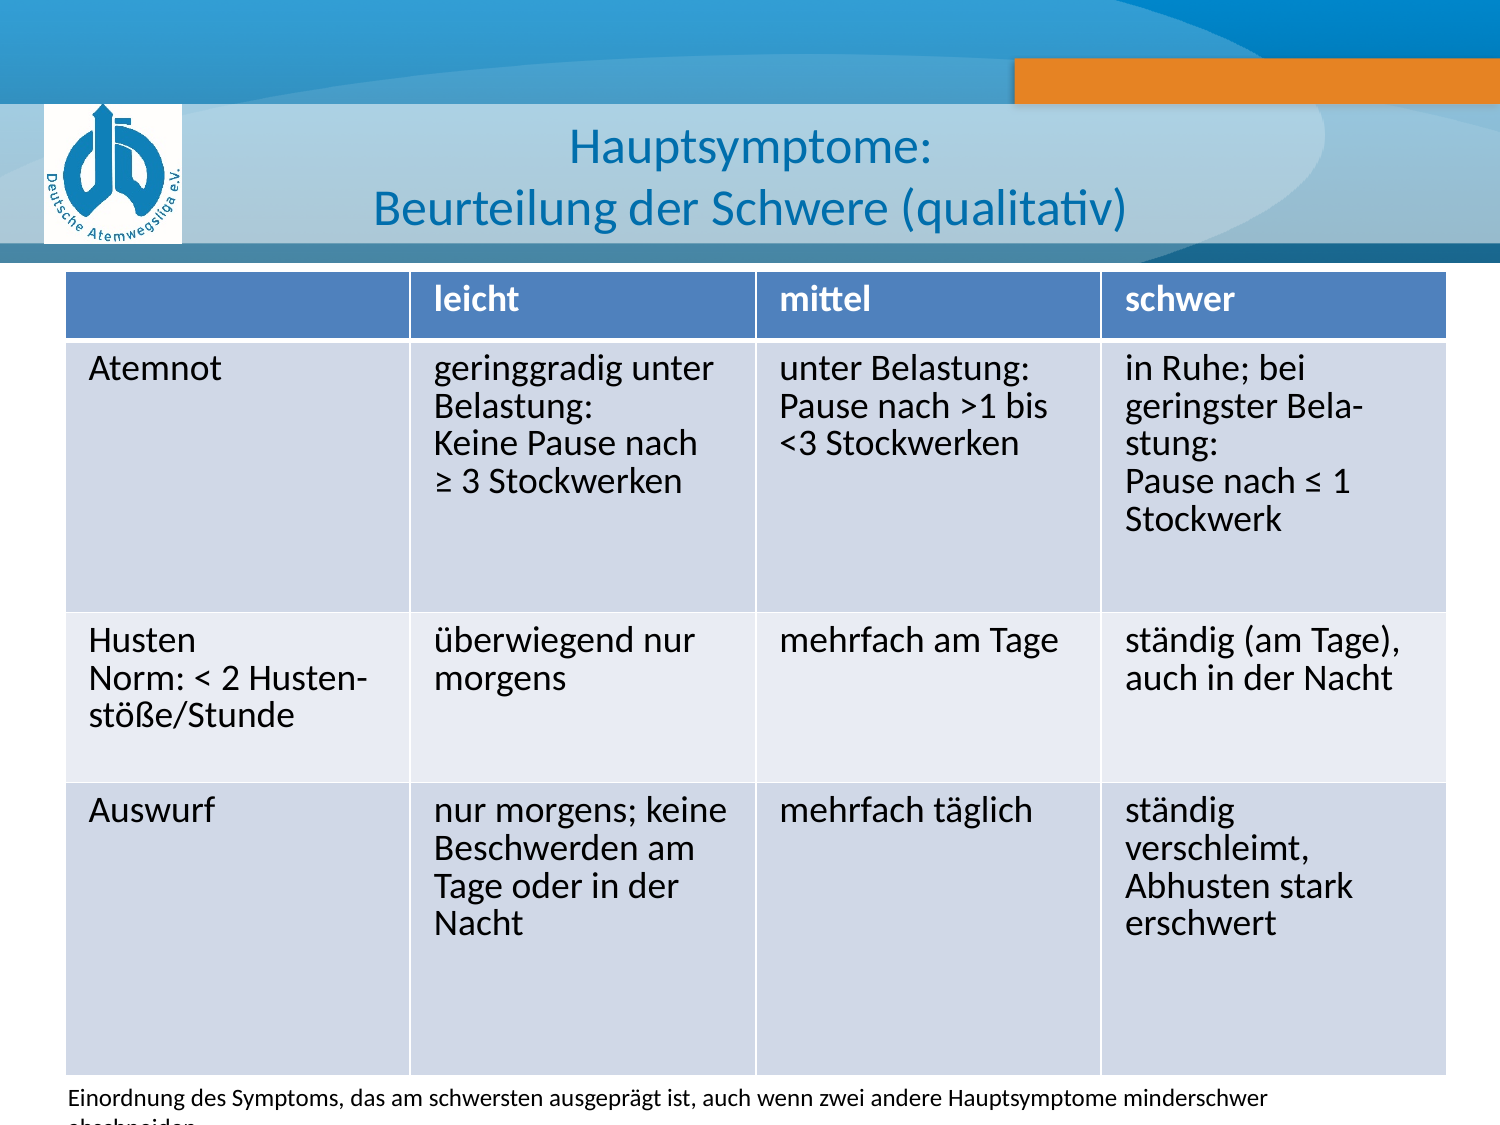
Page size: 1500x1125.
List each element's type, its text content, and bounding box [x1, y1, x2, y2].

table_cell ständig (am Tage), auch in der Nacht [1102, 613, 1446, 782]
table_header mittel [757, 272, 1100, 338]
table_cell nur morgens; keine Beschwerden am Tage oder in der Nacht [411, 783, 755, 1075]
table_header [66, 272, 409, 338]
table_cell in Ruhe; bei geringster Bela-stung: Pause nach ≤ 1 Stockwerk [1102, 343, 1446, 612]
table_cell Atemnot [66, 343, 409, 612]
table_cell Auswurf [66, 783, 409, 1075]
picture [0, 0, 1500, 263]
table_cell Husten Norm: < 2 Husten-stöße/Stunde [66, 613, 409, 782]
table_header schwer [1102, 272, 1446, 338]
text_box Einordnung des Symptoms, das am schwersten ausgeprägt ist, auch wenn zwei andere Hauptsymptome minderschwer abschneiden. [53, 1074, 1424, 1125]
table_cell mehrfach täglich [757, 783, 1100, 1075]
table_cell ständig verschleimt, Abhusten stark erschwert [1102, 783, 1446, 1075]
table_cell mehrfach am Tage [757, 613, 1100, 782]
table_cell überwiegend nur morgens [411, 613, 755, 782]
title Hauptsymptome: Beurteilung der Schwere (qualitativ) [221, 104, 1282, 244]
table_cell unter Belastung: Pause nach >1 bis <3 Stockwerken [757, 343, 1100, 612]
table_header leicht [411, 272, 755, 338]
table_cell geringgradig unter Belastung: Keine Pause nach ≥ 3 Stockwerken [411, 343, 755, 612]
